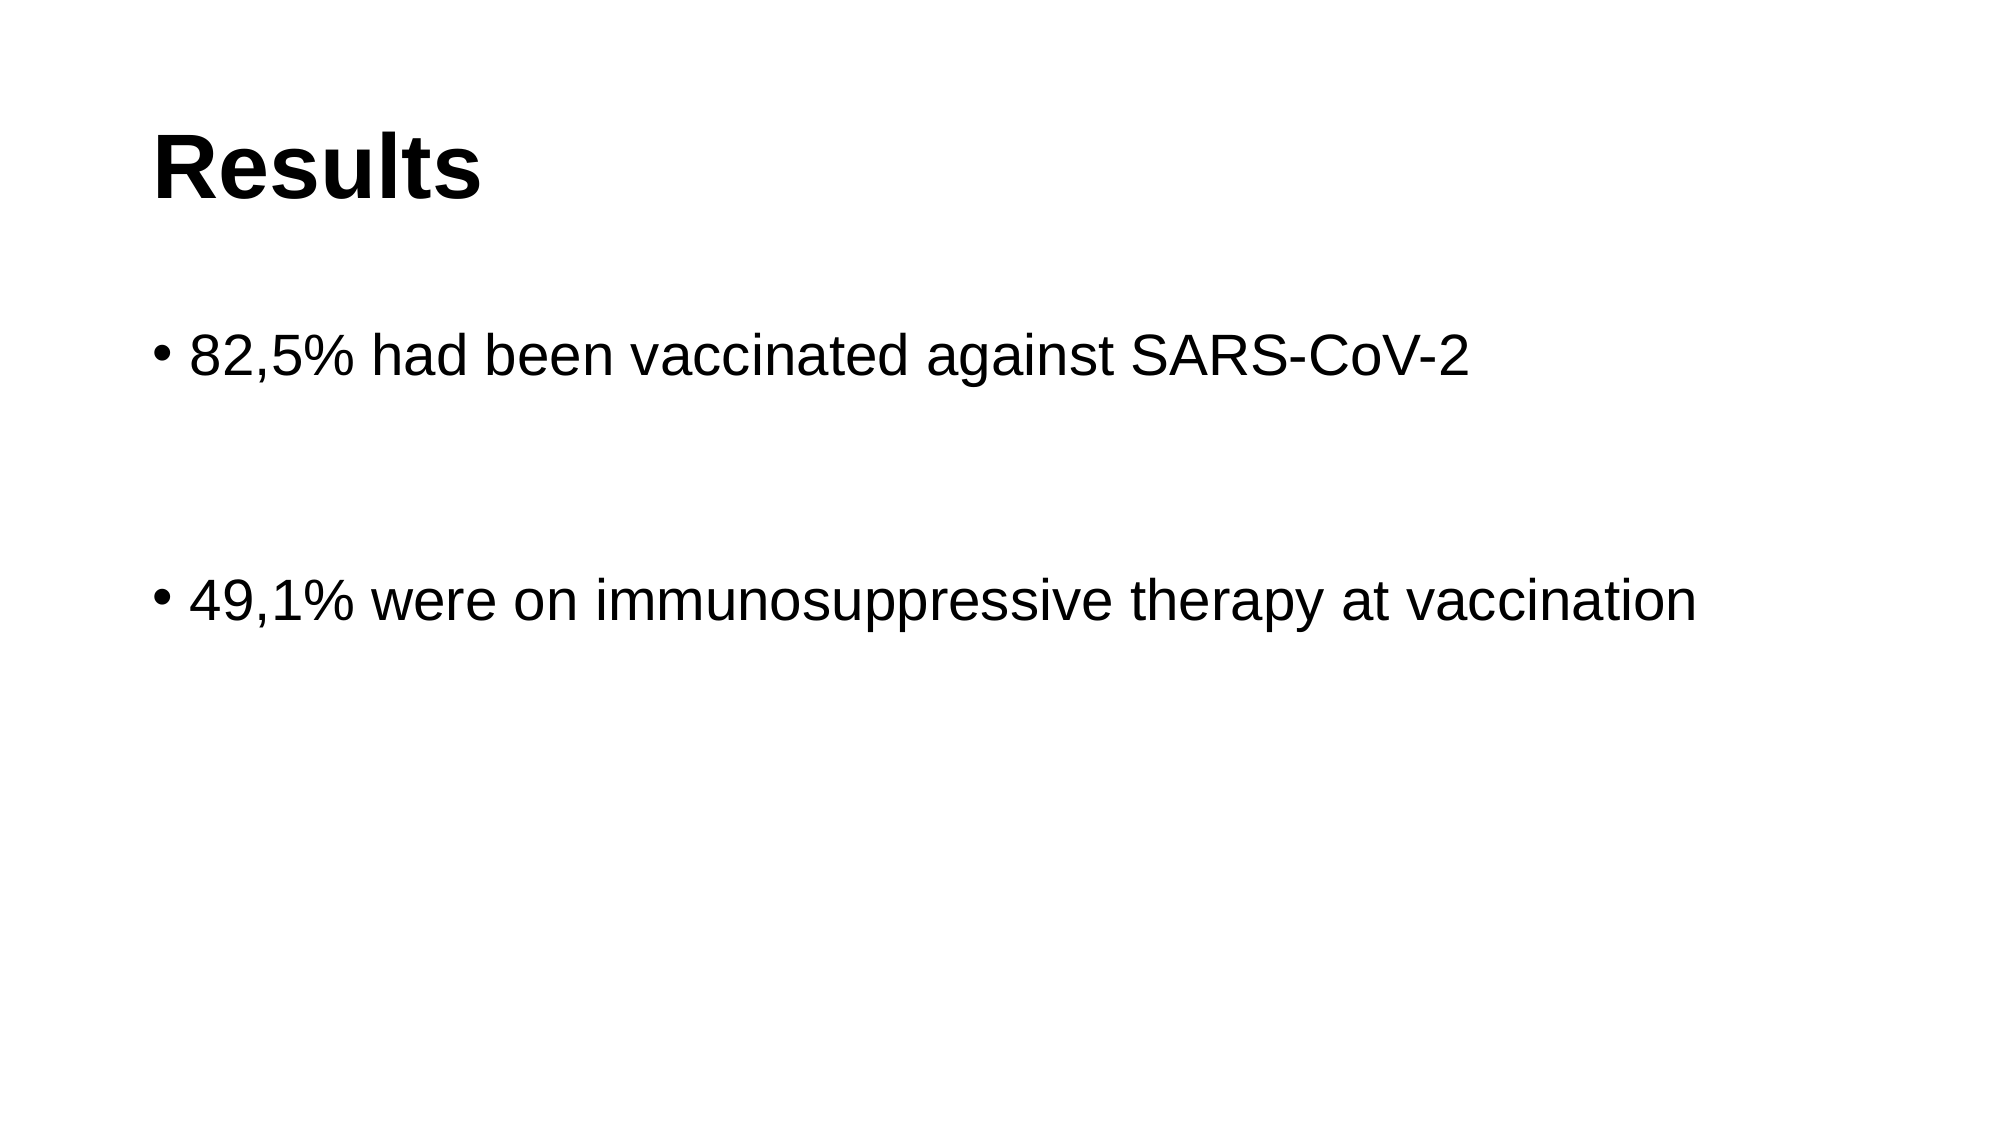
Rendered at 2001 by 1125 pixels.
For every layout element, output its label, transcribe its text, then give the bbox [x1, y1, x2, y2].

title Results [137, 59, 1863, 278]
list 82,5% had been vaccinated against SARS-CoV-2 49,1% were on immunosuppressive therapy at vaccination [137, 299, 1863, 1014]
